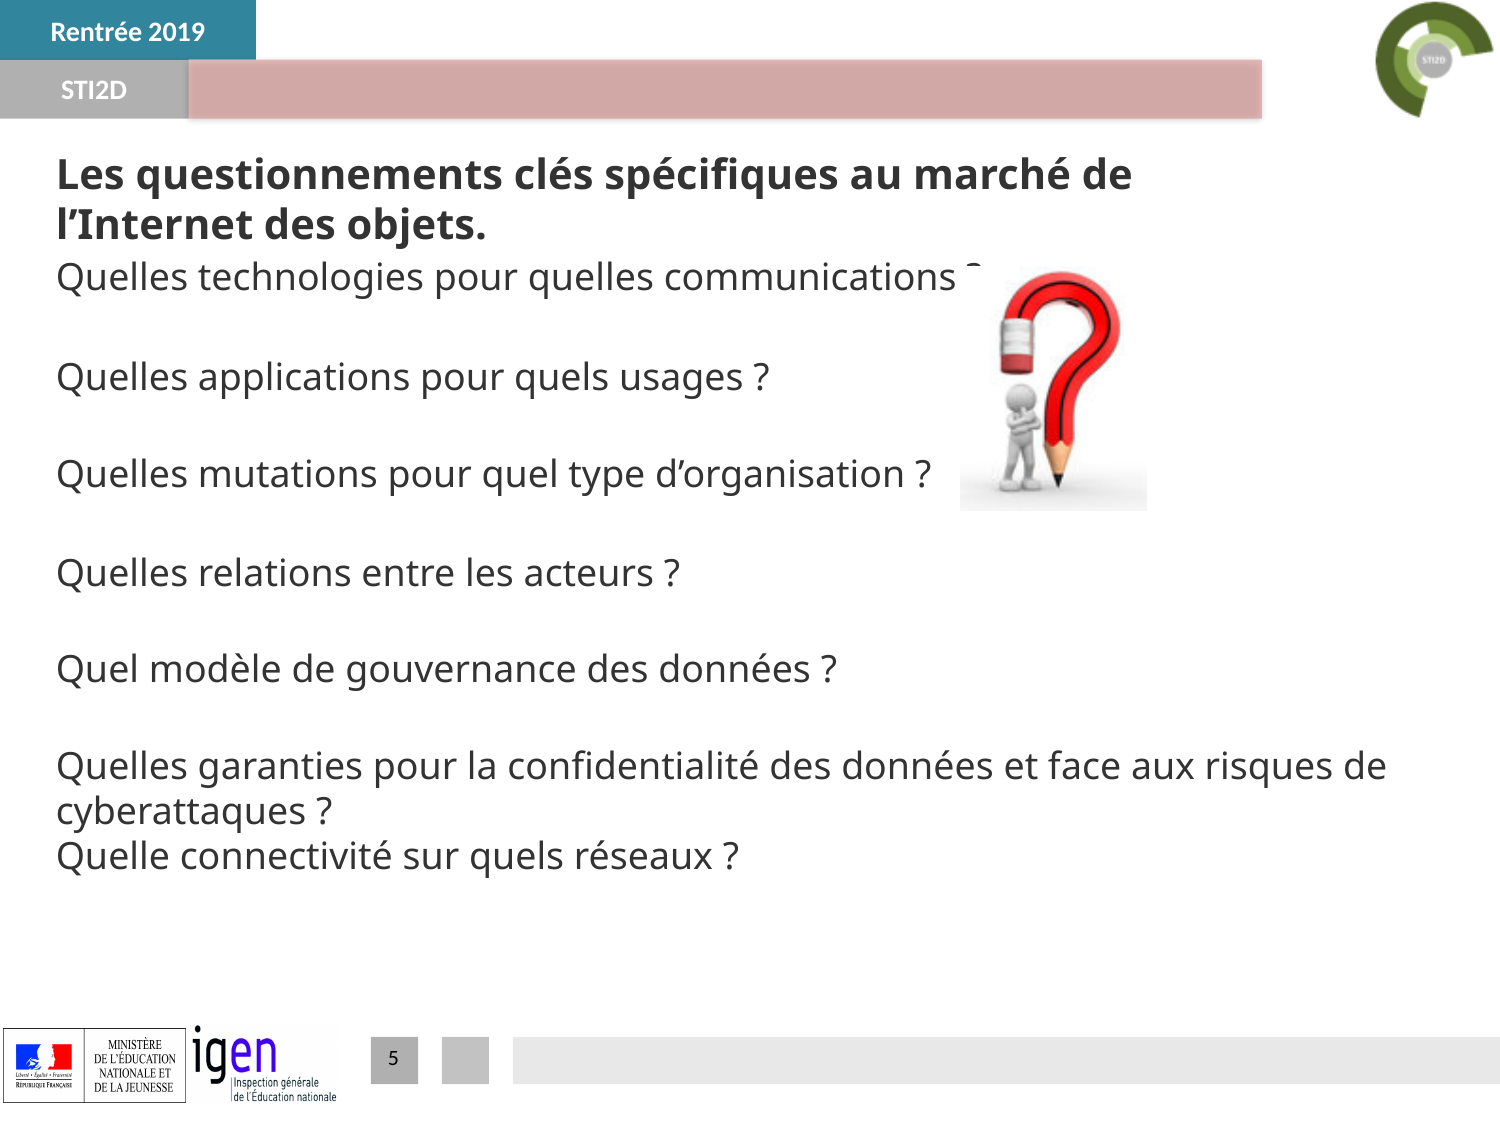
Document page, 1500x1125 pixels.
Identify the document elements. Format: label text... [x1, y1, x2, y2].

picture [959, 265, 1147, 512]
text_box Quelles relations entre les acteurs ? [41, 541, 1042, 601]
text_box Quelles applications pour quels usages ? [41, 345, 954, 406]
text_box Les questionnements clés spécifiques au marché de l’Internet des objets. [41, 140, 1349, 255]
text_box Quelles garanties pour la confidentialité des données et face aux risques de cyberattaques ? [41, 734, 1484, 840]
text_box Quelle connectivité sur quels réseaux ? [41, 825, 1078, 885]
text_box Quelles mutations pour quel type d’organisation ? [41, 442, 954, 503]
picture [3, 1028, 186, 1103]
picture [191, 1023, 338, 1103]
text_box Quelles technologies pour quelles communications ? [41, 245, 1042, 306]
text_box Quel modèle de gouvernance des données ? [41, 637, 1042, 698]
picture [1365, 0, 1500, 124]
